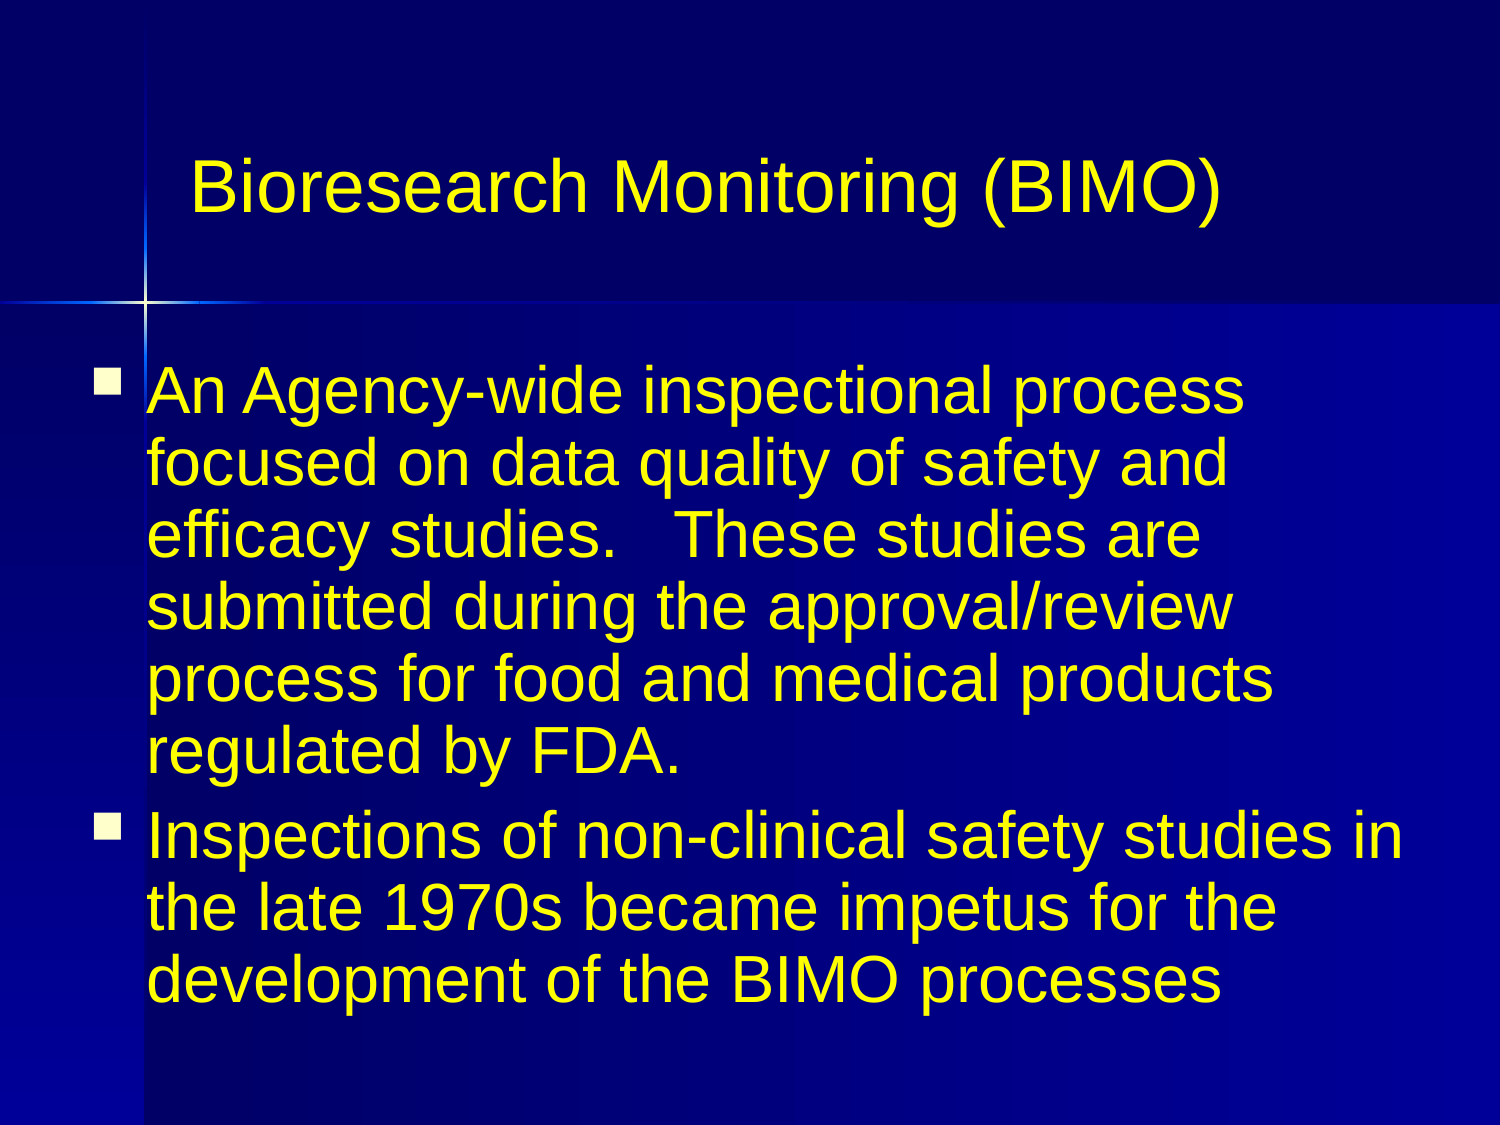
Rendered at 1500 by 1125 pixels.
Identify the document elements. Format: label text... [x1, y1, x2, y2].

title Bioresearch Monitoring (BIMO) [174, 0, 1450, 325]
list An Agency-wide inspectional process focused on data quality of safety and efficacy studies. These studies are submitted during the approval/review process for food and medical products regulated by FDA. Inspections of non-clinical safety studies in the late 1970s became impetus for the development of the BIMO processes [75, 275, 1463, 1075]
